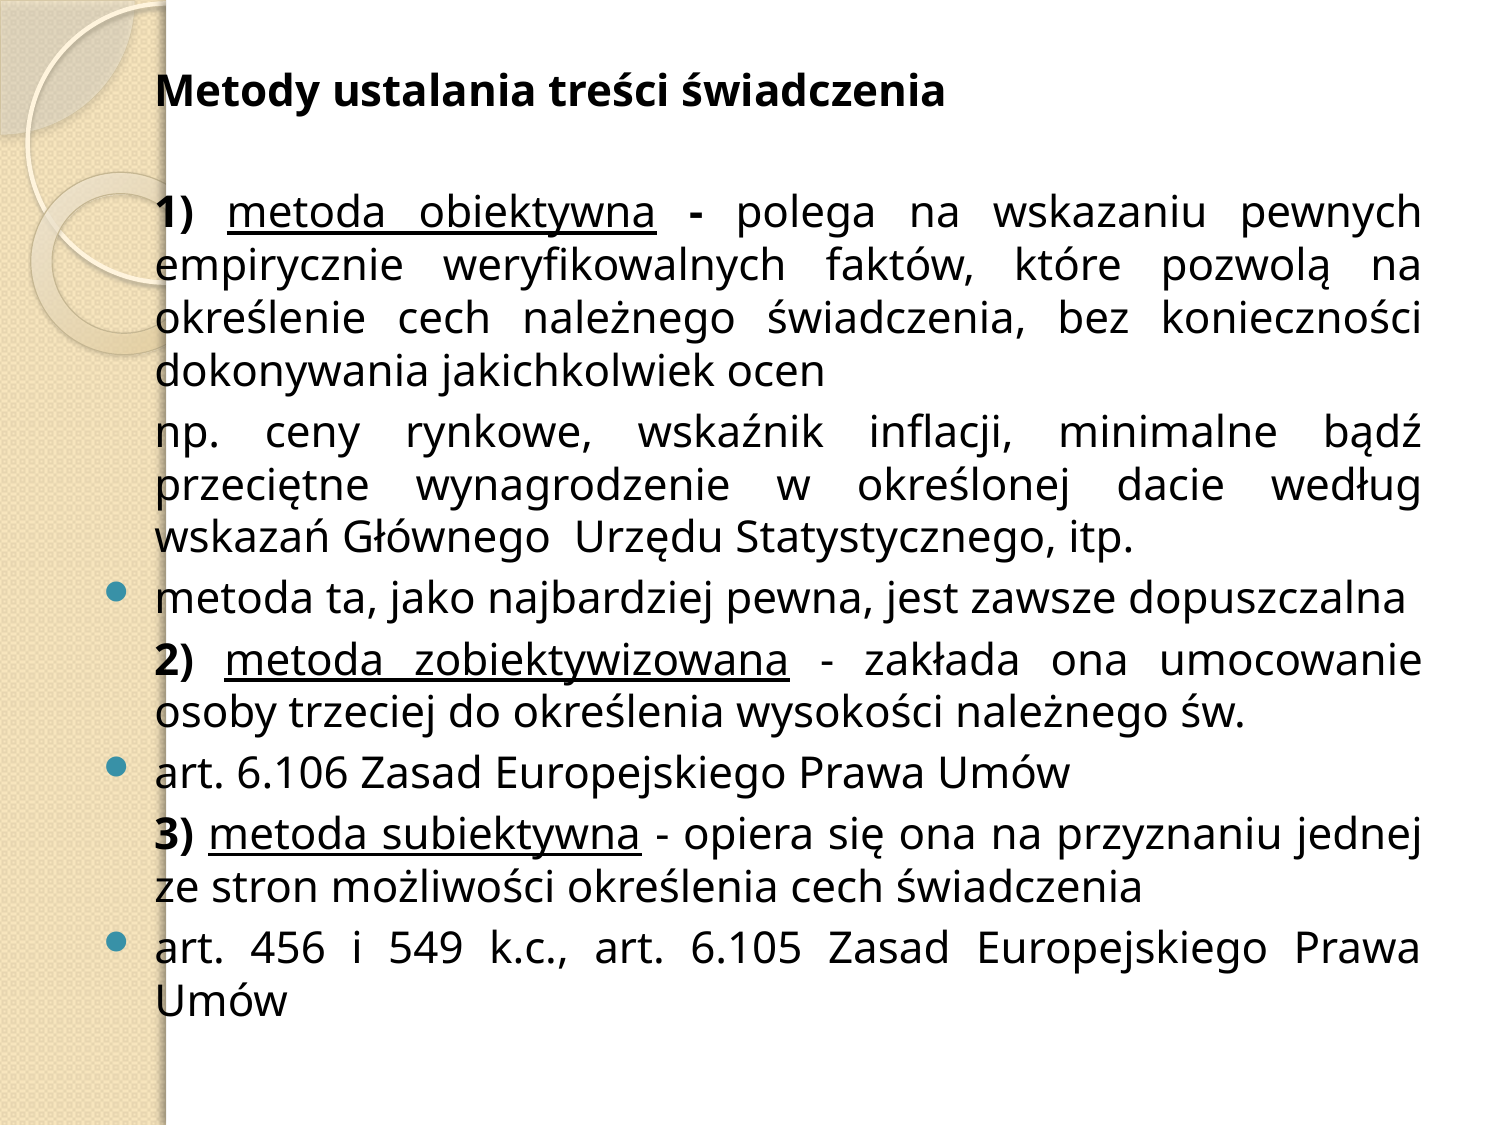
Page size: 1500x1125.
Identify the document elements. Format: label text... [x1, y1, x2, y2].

list Metody ustalania treści świadczenia 1) metoda obiektywna - polega na wskazaniu pewnych empirycznie weryfikowalnych faktów, które pozwolą na określenie cech należnego świadczenia, bez konieczności dokonywania jakichkolwiek ocen np. ceny rynkowe, wskaźnik inflacji, minimalne bądź przeciętne wynagrodzenie w określonej dacie według wskazań Głównego Urzędu Statystycznego, itp. metoda ta, jako najbardziej pewna, jest zawsze dopuszczalna 2) metoda zobiektywizowana - zakłada ona umocowanie osoby trzeciej do określenia wysokości należnego św. art. 6.106 Zasad Europejskiego Prawa Umów 3) metoda subiektywna - opiera się ona na przyznaniu jednej ze stron możliwości określenia cech świadczenia art. 456 i 549 k.c., art. 6.105 Zasad Europejskiego Prawa Umów [88, 54, 1439, 1083]
